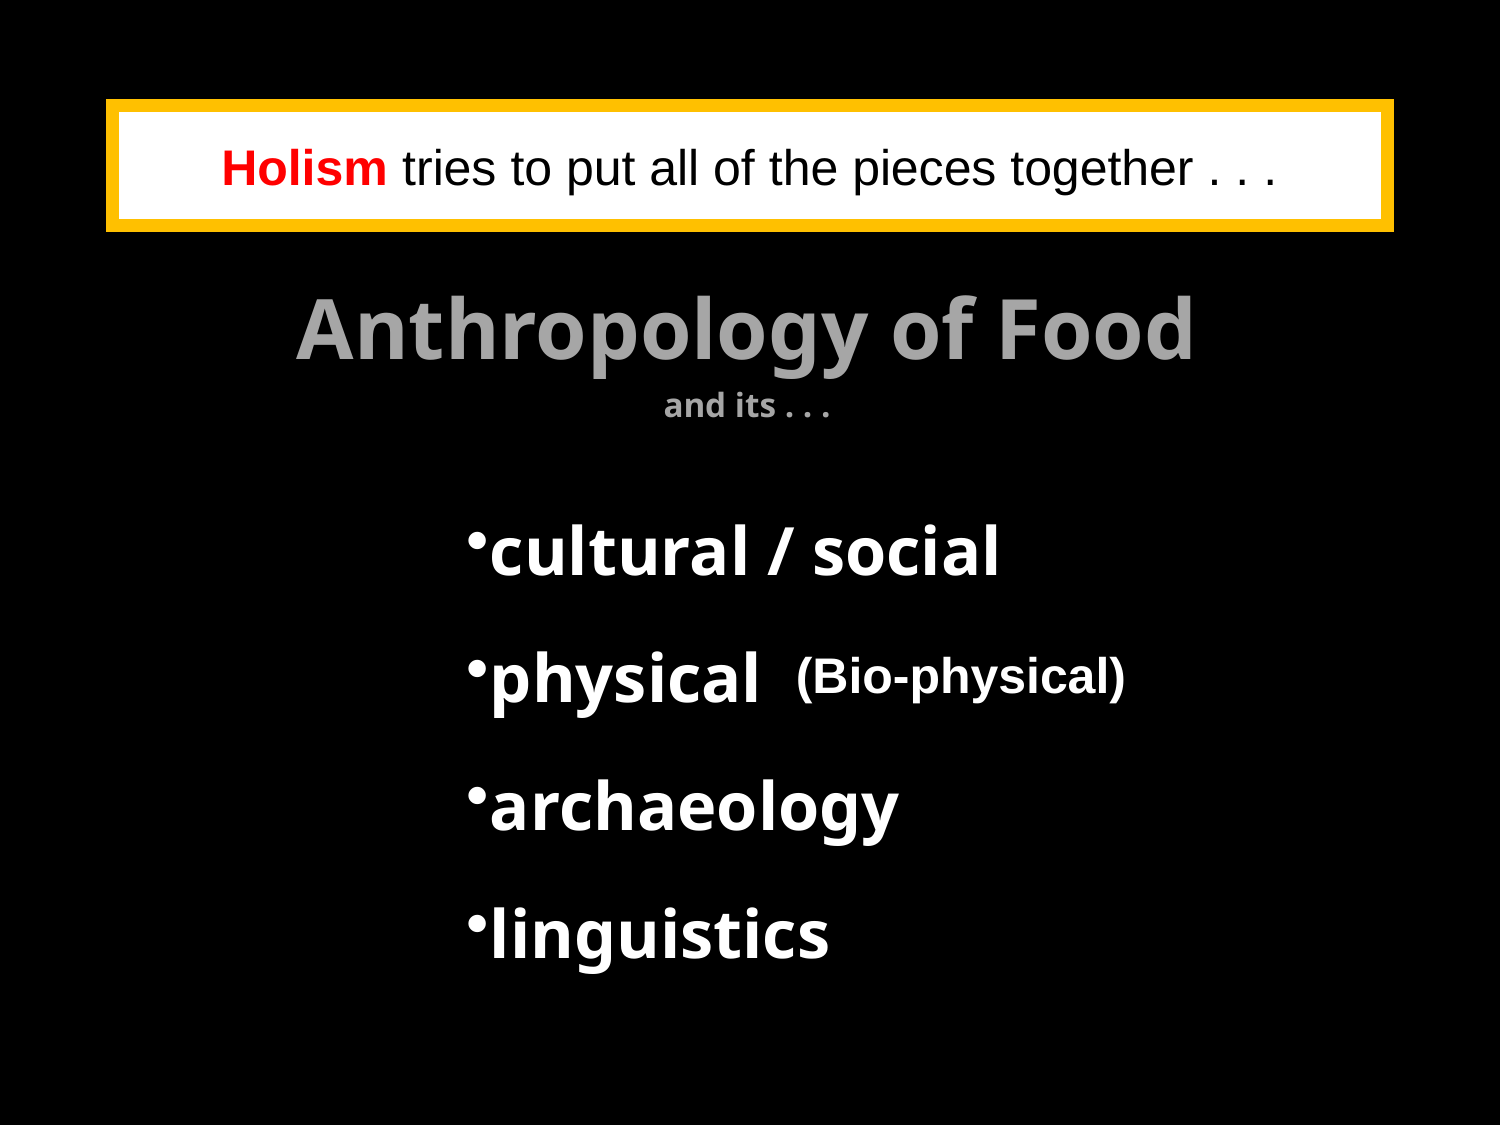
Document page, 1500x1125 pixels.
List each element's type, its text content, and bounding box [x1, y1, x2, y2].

text_box cultural / social physical archaeology linguistics [394, 494, 1239, 980]
text_box (Bio-physical) [781, 636, 1156, 712]
text_box Holism tries to put all of the pieces together . . . [112, 105, 1388, 226]
text_box Anthropology of Food and its . . . [113, 226, 1381, 494]
